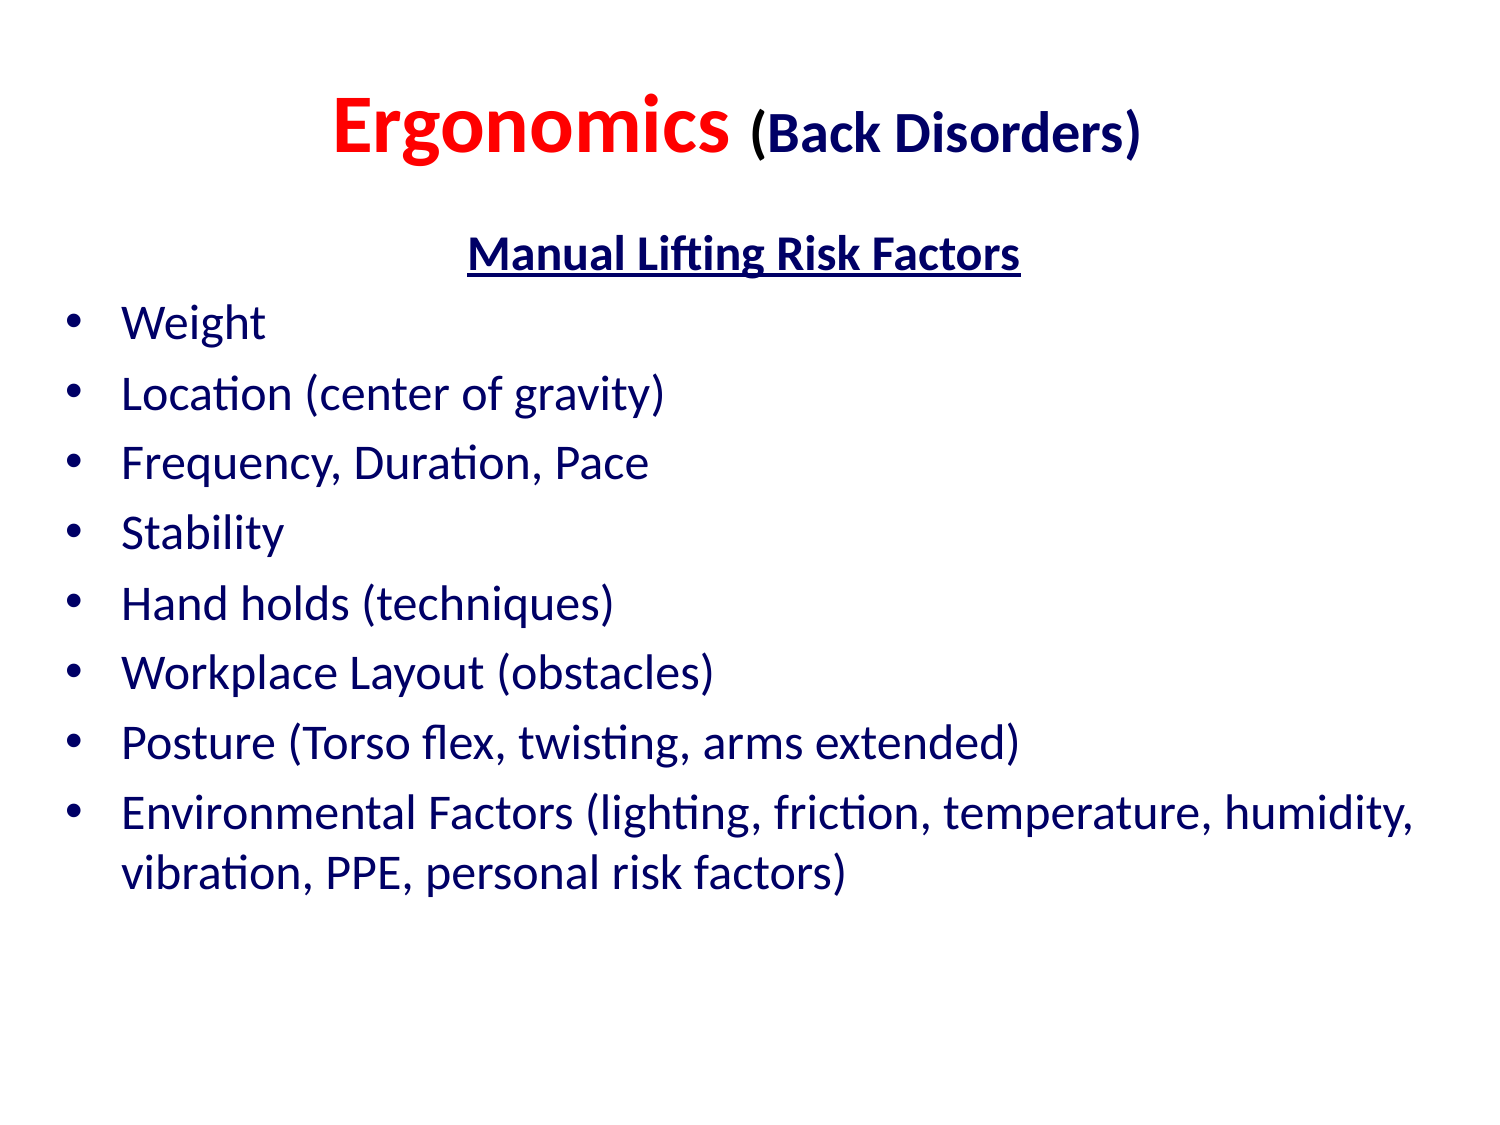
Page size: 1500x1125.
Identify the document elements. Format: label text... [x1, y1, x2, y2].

title Ergonomics (Back Disorders) [87, 37, 1388, 200]
list Manual Lifting Risk Factors Weight Location (center of gravity) Frequency, Duration, Pace Stability Hand holds (techniques) Workplace Layout (obstacles) Posture (Torso flex, twisting, arms extended) Environmental Factors (lighting, friction, temperature, humidity, vibration, PPE, personal risk factors) [50, 212, 1438, 1075]
